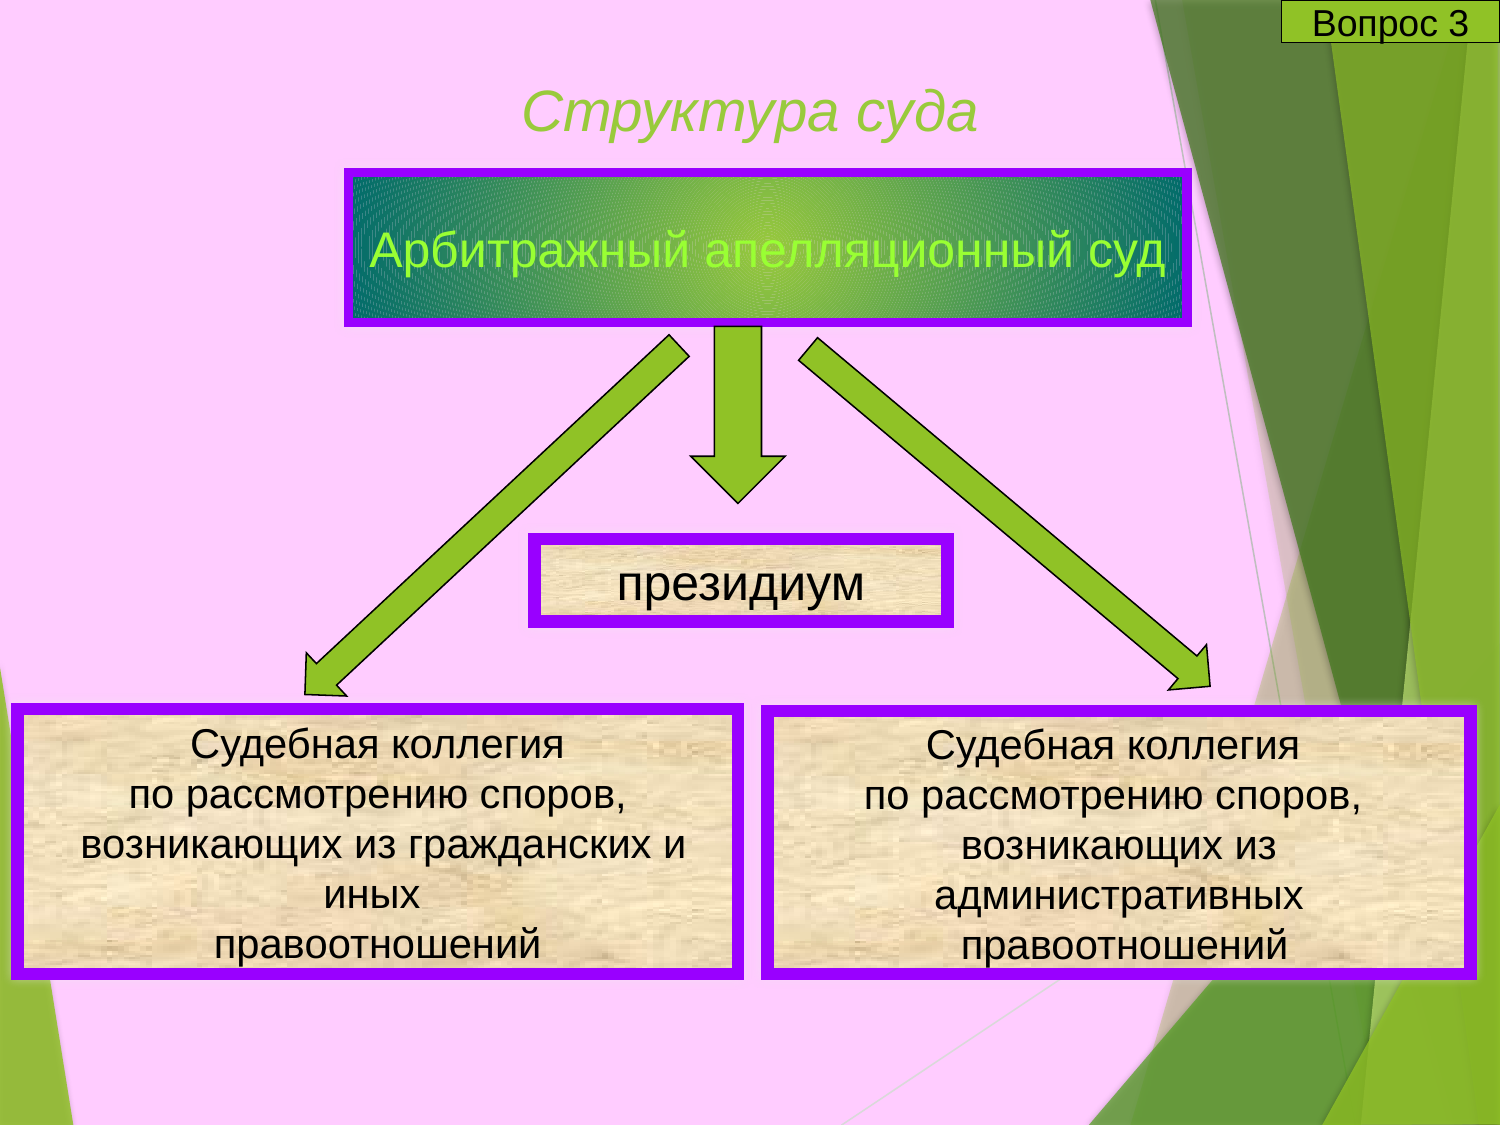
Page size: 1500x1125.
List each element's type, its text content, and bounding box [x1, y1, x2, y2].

text_box Судебная коллегия по рассмотрению споров, возникающих из гражданских и иных правоотношений [17, 708, 738, 975]
text_box Вопрос 3 [1281, 0, 1500, 43]
text_box [304, 334, 690, 697]
text_box Арбитражный апелляционный суд [348, 172, 1187, 323]
text_box [798, 337, 1211, 690]
text_box [690, 326, 786, 504]
title Структура суда [75, 13, 1425, 202]
text_box президиум [534, 538, 948, 622]
text_box Судебная коллегия по рассмотрению споров, возникающих из административных правоотношений [767, 711, 1471, 974]
